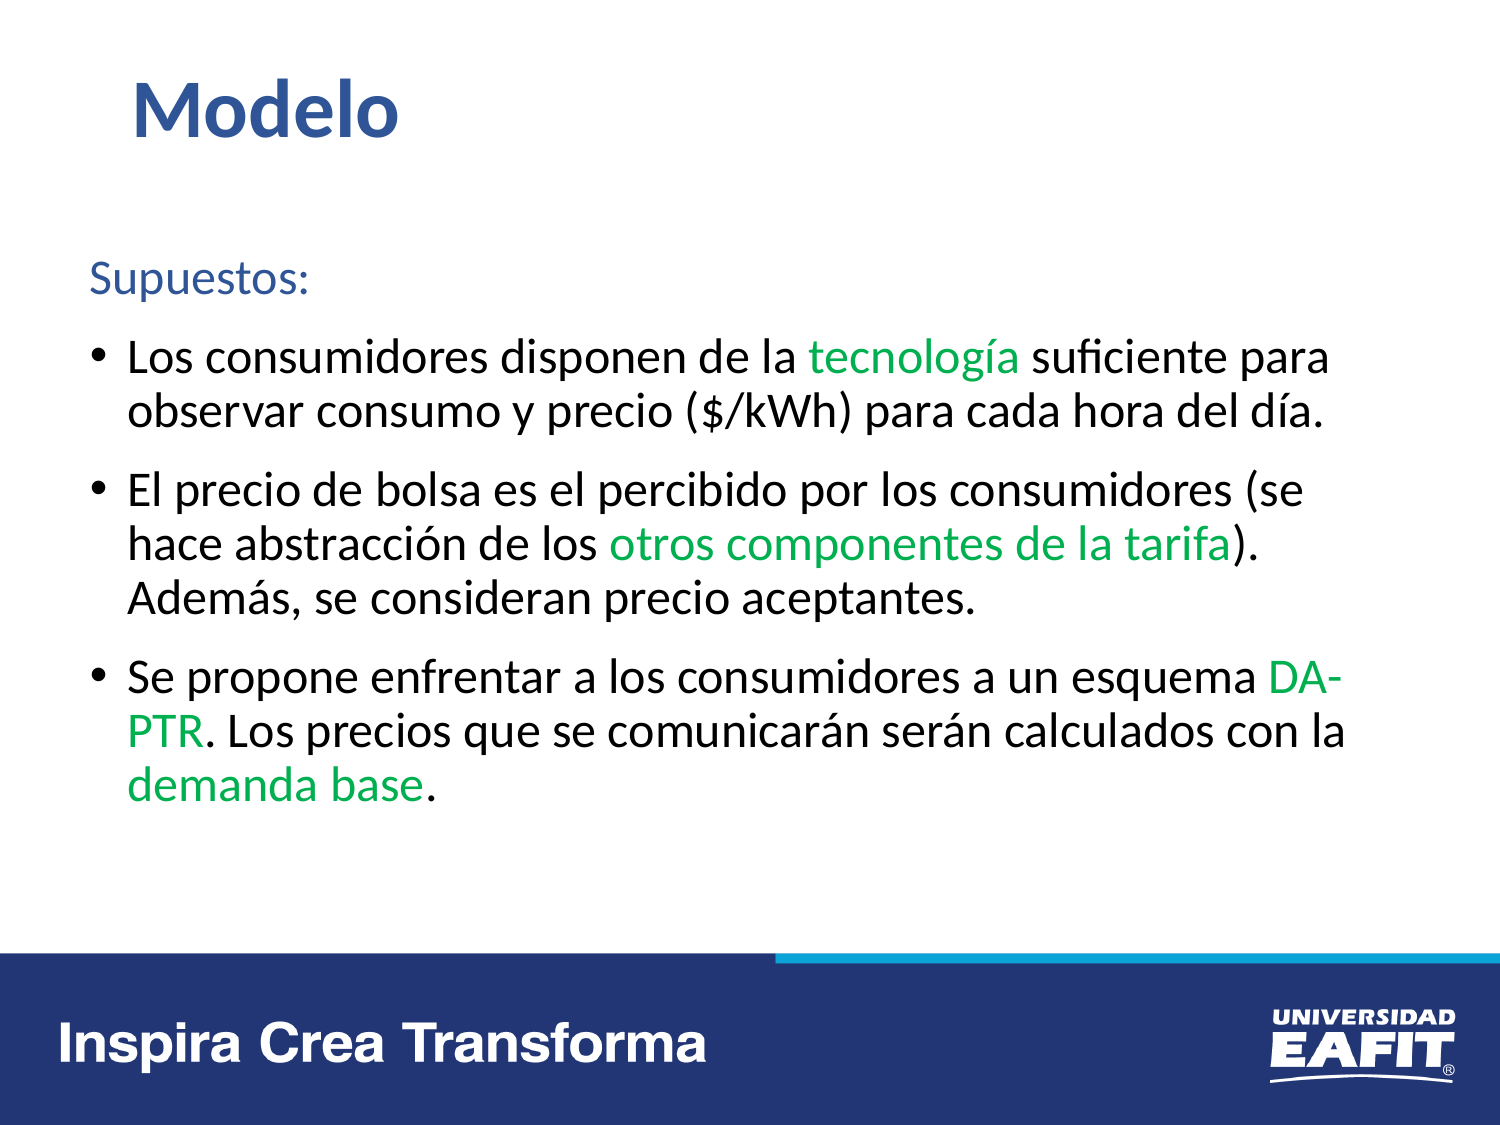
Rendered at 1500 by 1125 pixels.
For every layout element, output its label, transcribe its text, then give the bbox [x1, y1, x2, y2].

text_box Supuestos: Los consumidores disponen de la tecnología suficiente para observar consumo y precio ($/kWh) para cada hora del día. El precio de bolsa es el percibido por los consumidores (se hace abstracción de los otros componentes de la tarifa). Además, se consideran precio aceptantes. Se propone enfrentar a los consumidores a un esquema DA-PTR. Los precios que se comunicarán serán calculados con la demanda base. [74, 243, 1425, 858]
text_box [74, 47, 1425, 198]
picture [0, 0, 1500, 1125]
text_box Modelo [116, 47, 1359, 162]
